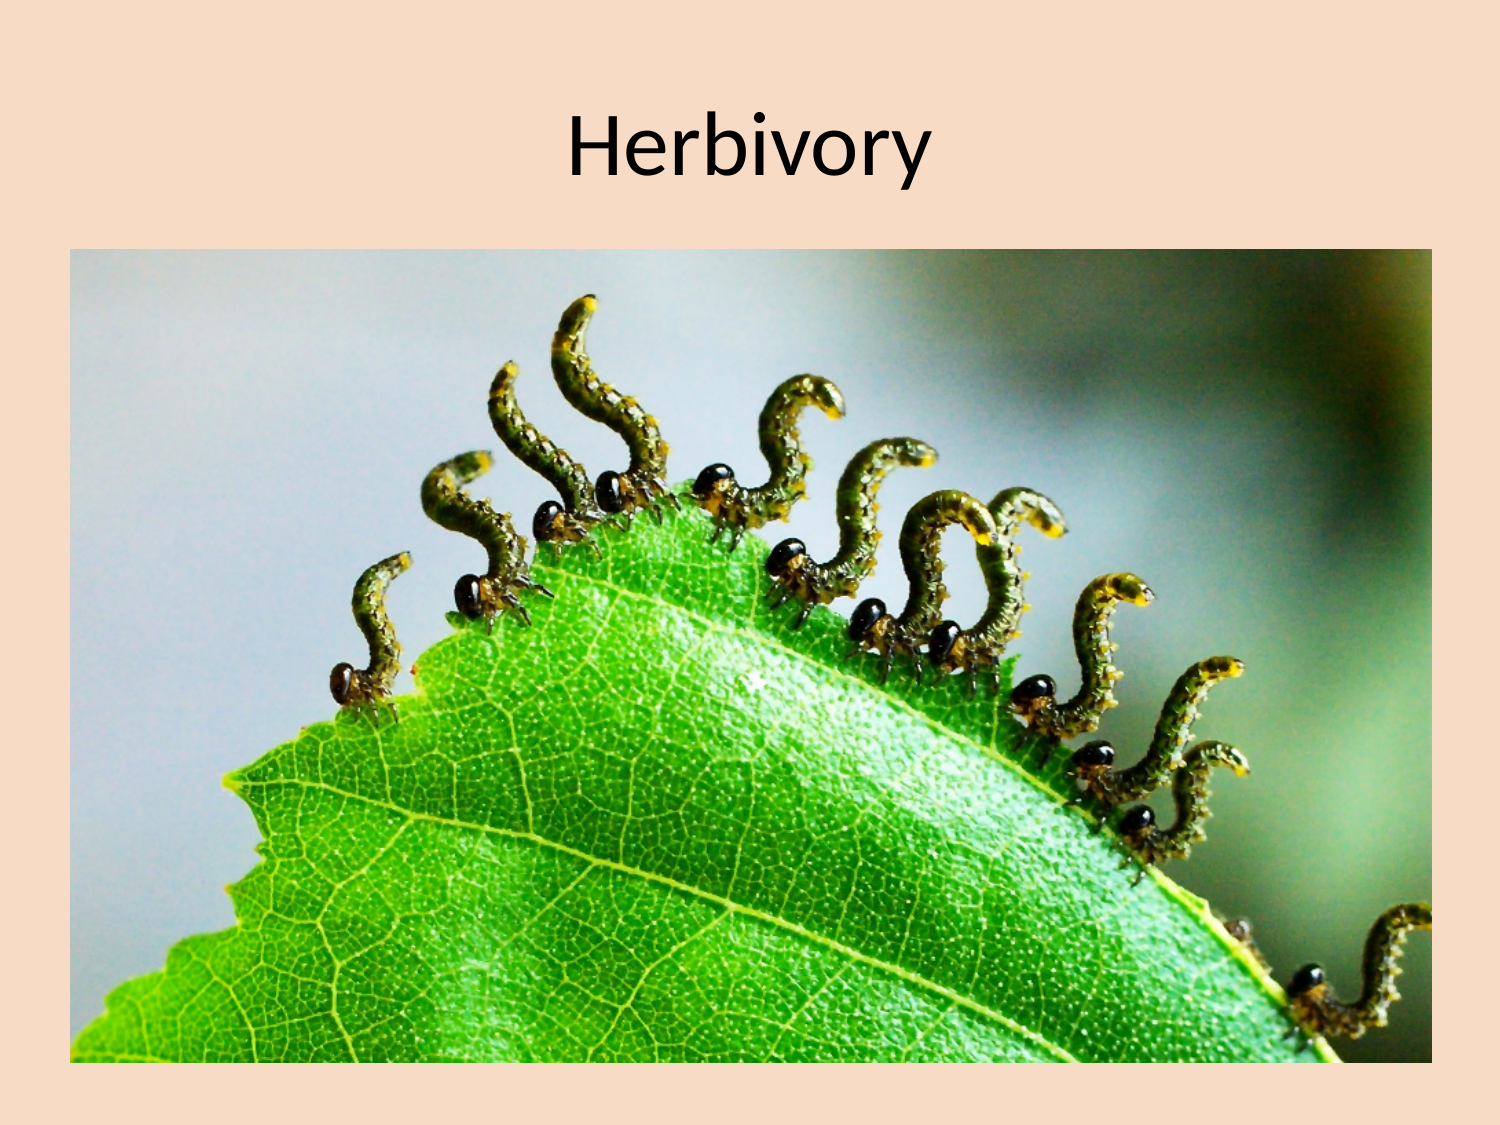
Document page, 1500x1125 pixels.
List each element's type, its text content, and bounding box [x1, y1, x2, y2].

picture [70, 249, 1432, 1063]
title Herbivory [75, 45, 1425, 233]
